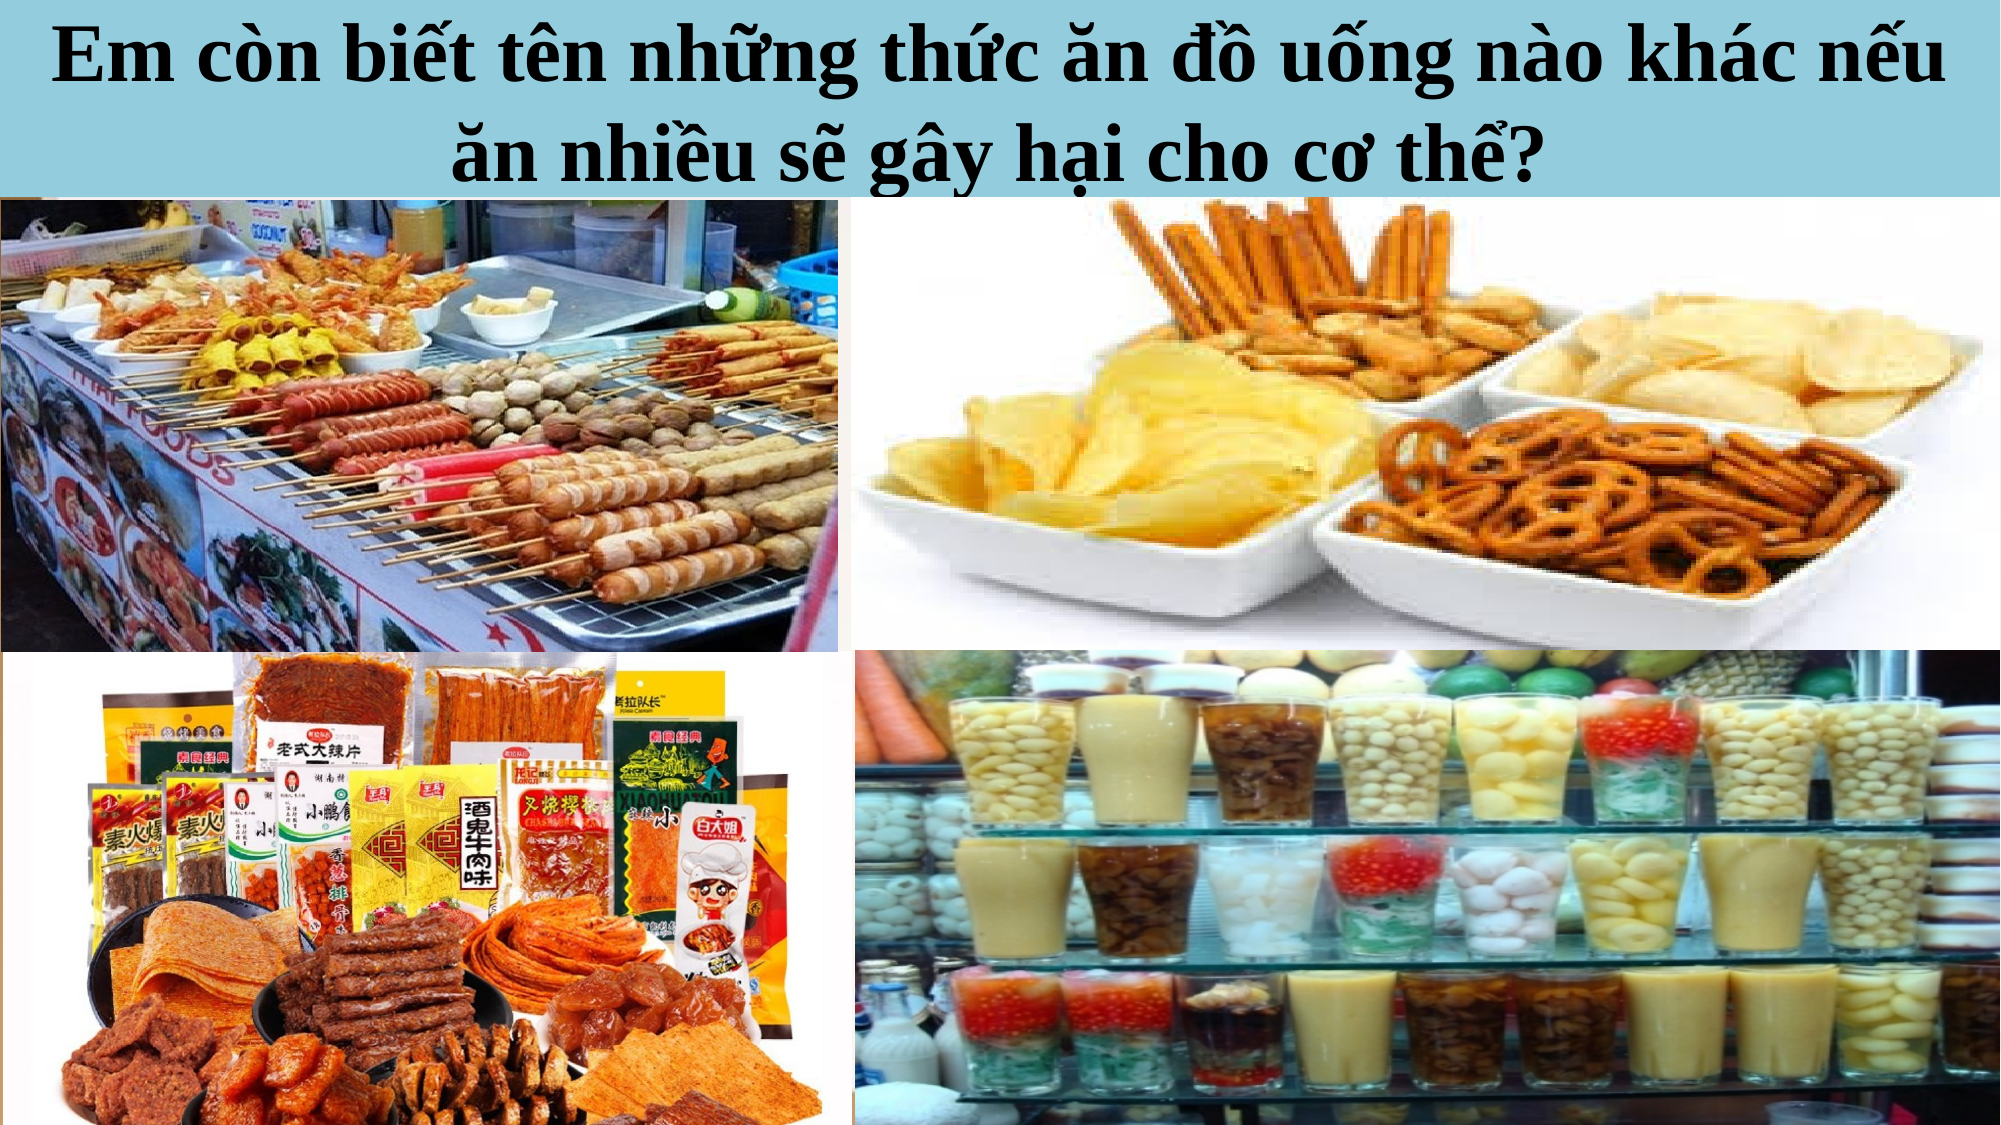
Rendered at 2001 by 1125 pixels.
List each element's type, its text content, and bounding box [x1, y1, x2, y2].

picture [0, 0, 2001, 1125]
title Em còn biết tên những thức ăn đồ uống nào khác nếu ăn nhiều sẽ gây hại cho cơ thể? [0, 0, 2000, 198]
